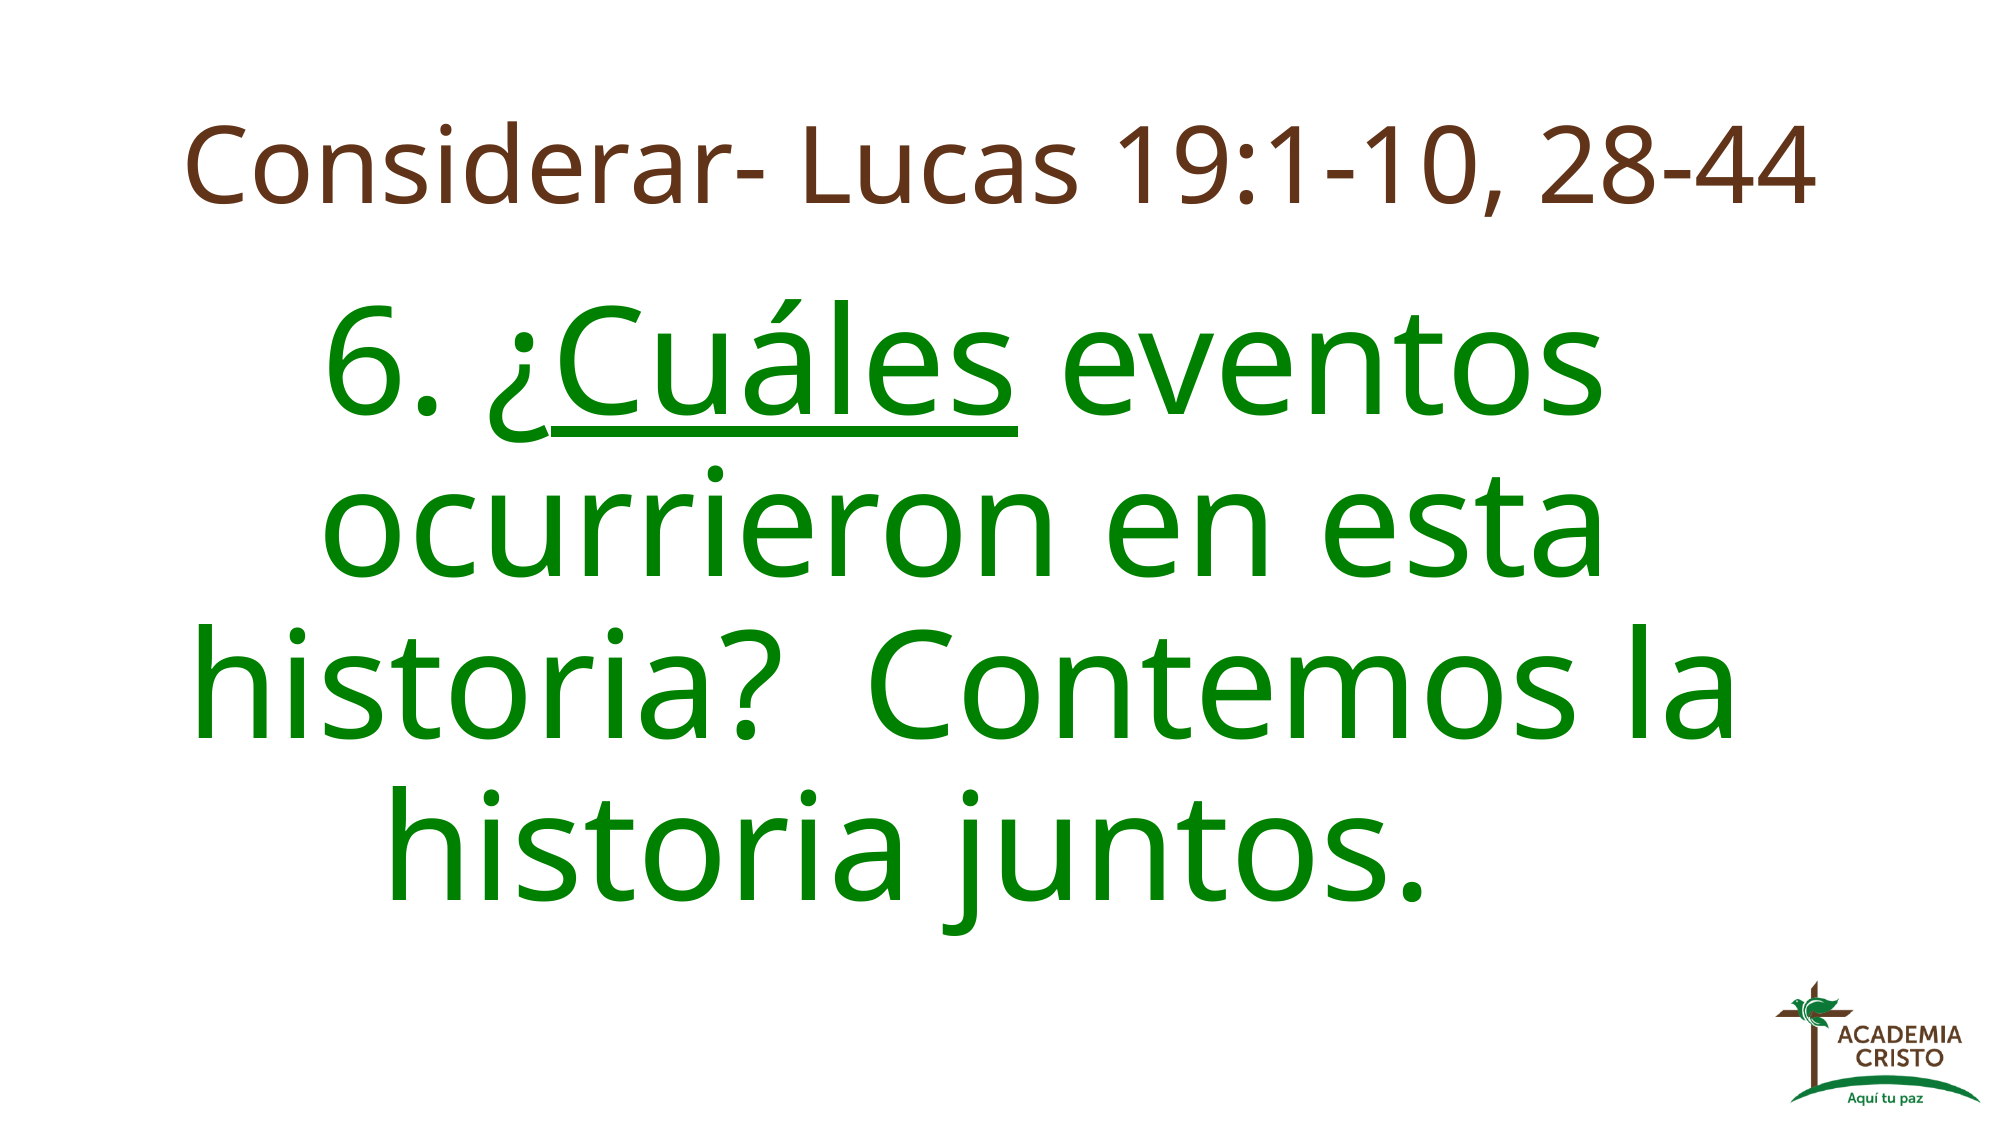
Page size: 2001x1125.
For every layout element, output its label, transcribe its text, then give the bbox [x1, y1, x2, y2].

picture [1759, 972, 2000, 1125]
list 6. ¿Cuáles eventos ocurrieron en esta historia? Contemos la historia juntos. [137, 277, 1793, 1014]
title Considerar- Lucas 19:1-10, 28-44 [137, 59, 1863, 278]
